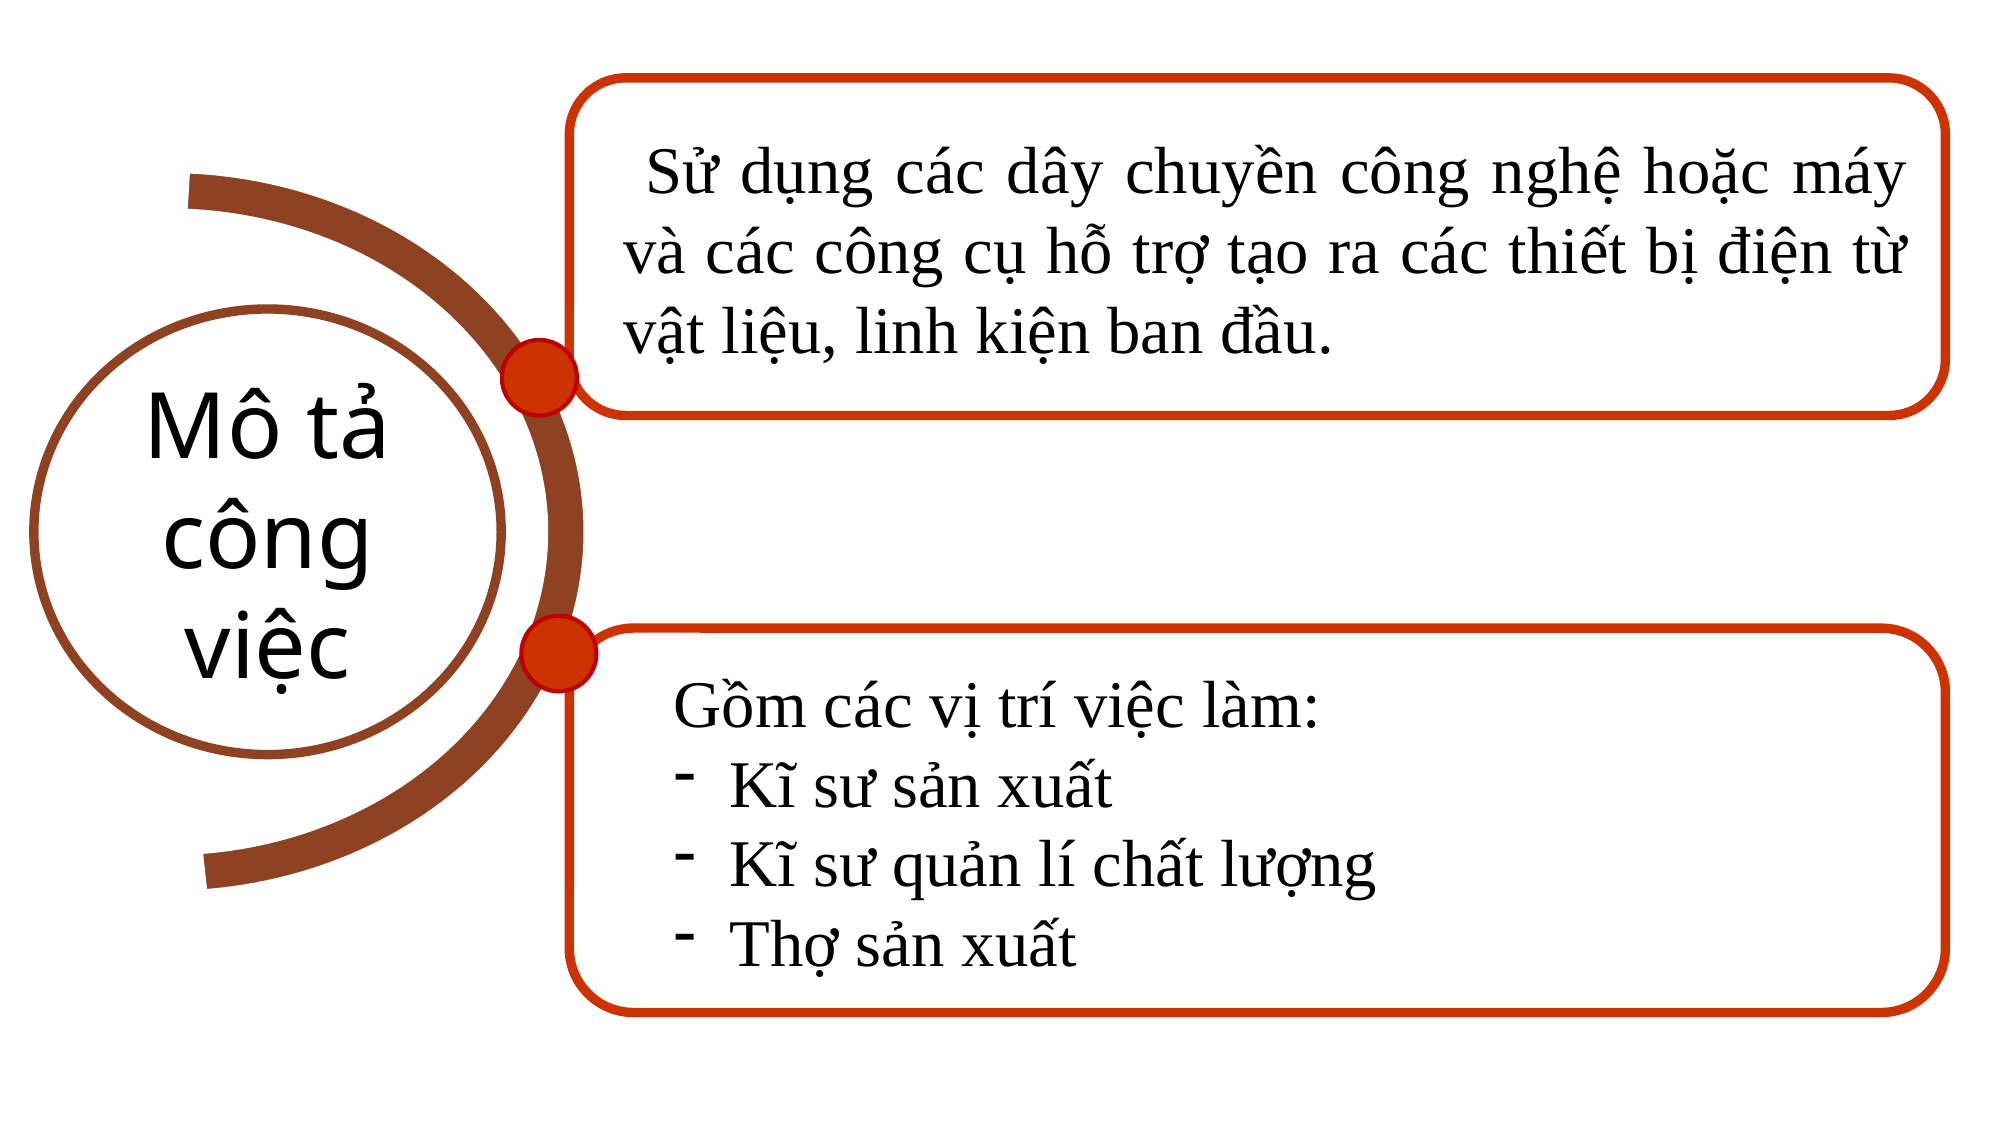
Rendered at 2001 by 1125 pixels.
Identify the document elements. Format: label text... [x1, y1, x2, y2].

text_box [520, 412, 585, 625]
text_box Gồm các vị trí việc làm: Kĩ sư sản xuất Kĩ sư quản lí chất lượng Thợ sản xuất [644, 672, 1808, 969]
text_box [519, 613, 599, 694]
text_box [186, 172, 521, 375]
text_box Mô tả công việc [33, 308, 502, 755]
text_box Sử dụng các dây chuyền công nghệ hoặc máy và các công cụ hỗ trợ tạo ra các thiết bị điện từ vật liệu, linh kiện ban đầu. [596, 121, 1937, 372]
text_box [499, 337, 580, 418]
text_box [569, 77, 1946, 416]
text_box [569, 628, 1946, 1013]
text_box [202, 653, 542, 891]
